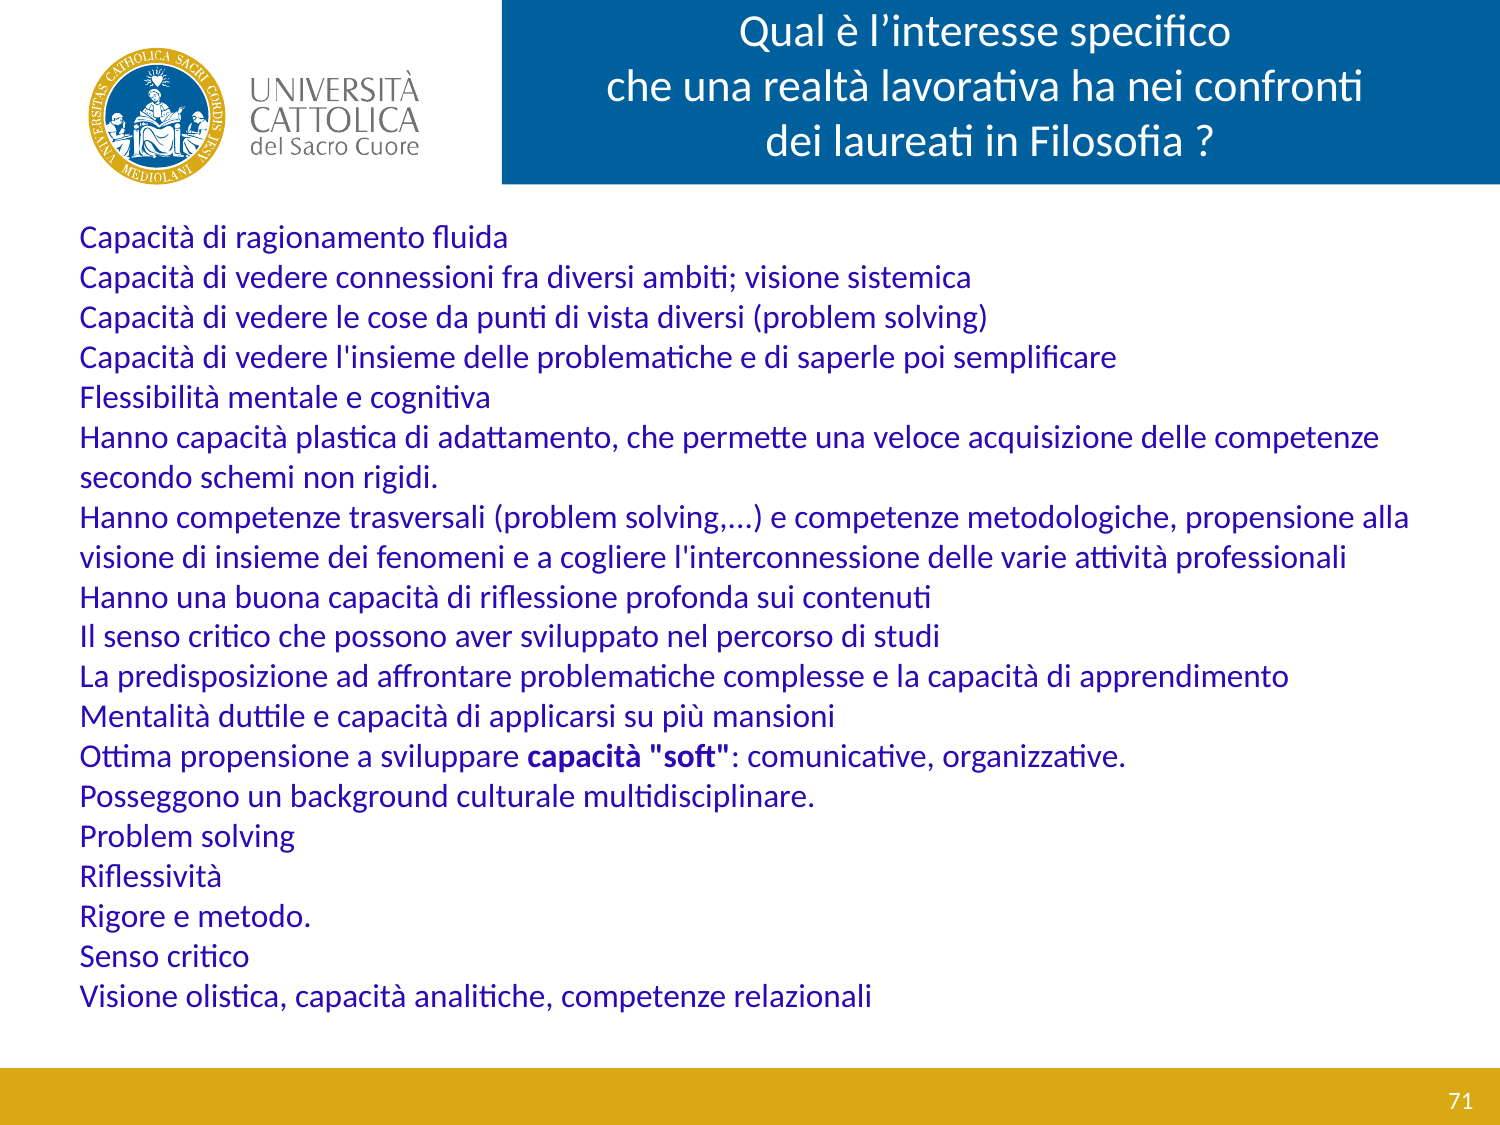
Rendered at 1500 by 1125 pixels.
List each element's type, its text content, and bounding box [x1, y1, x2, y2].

list Qual è l’interesse specifico che una realtà lavorativa ha nei confronti dei laureati in Filosofia ? [506, 0, 1475, 190]
text_box Capacità di ragionamento fluida Capacità di vedere connessioni fra diversi ambiti; visione sistemica Capacità di vedere le cose da punti di vista diversi (problem solving) Capacità di vedere l'insieme delle problematiche e di saperle poi semplificare Flessibilità mentale e cognitiva Hanno capacità plastica di adattamento, che permette una veloce acquisizione delle competenze secondo schemi non rigidi. Hanno competenze trasversali (problem solving,...) e competenze metodologiche, propensione alla visione di insieme dei fenomeni e a cogliere l'interconnessione delle varie attività professionali Hanno una buona capacità di riflessione profonda sui contenuti Il senso critico che possono aver sviluppato nel percorso di studi La predisposizione ad affrontare problematiche complesse e la capacità di apprendimento Mentalità duttile e capacità di applicarsi su più mansioni Ottima propensione a sviluppare capacità "soft": comunicative, organizzative. Posseggono un background culturale multidisciplinare. Problem solving Riflessività Rigore e metodo. Senso critico Visione olistica, capacità analitiche, competenze relazionali [64, 208, 1463, 1022]
